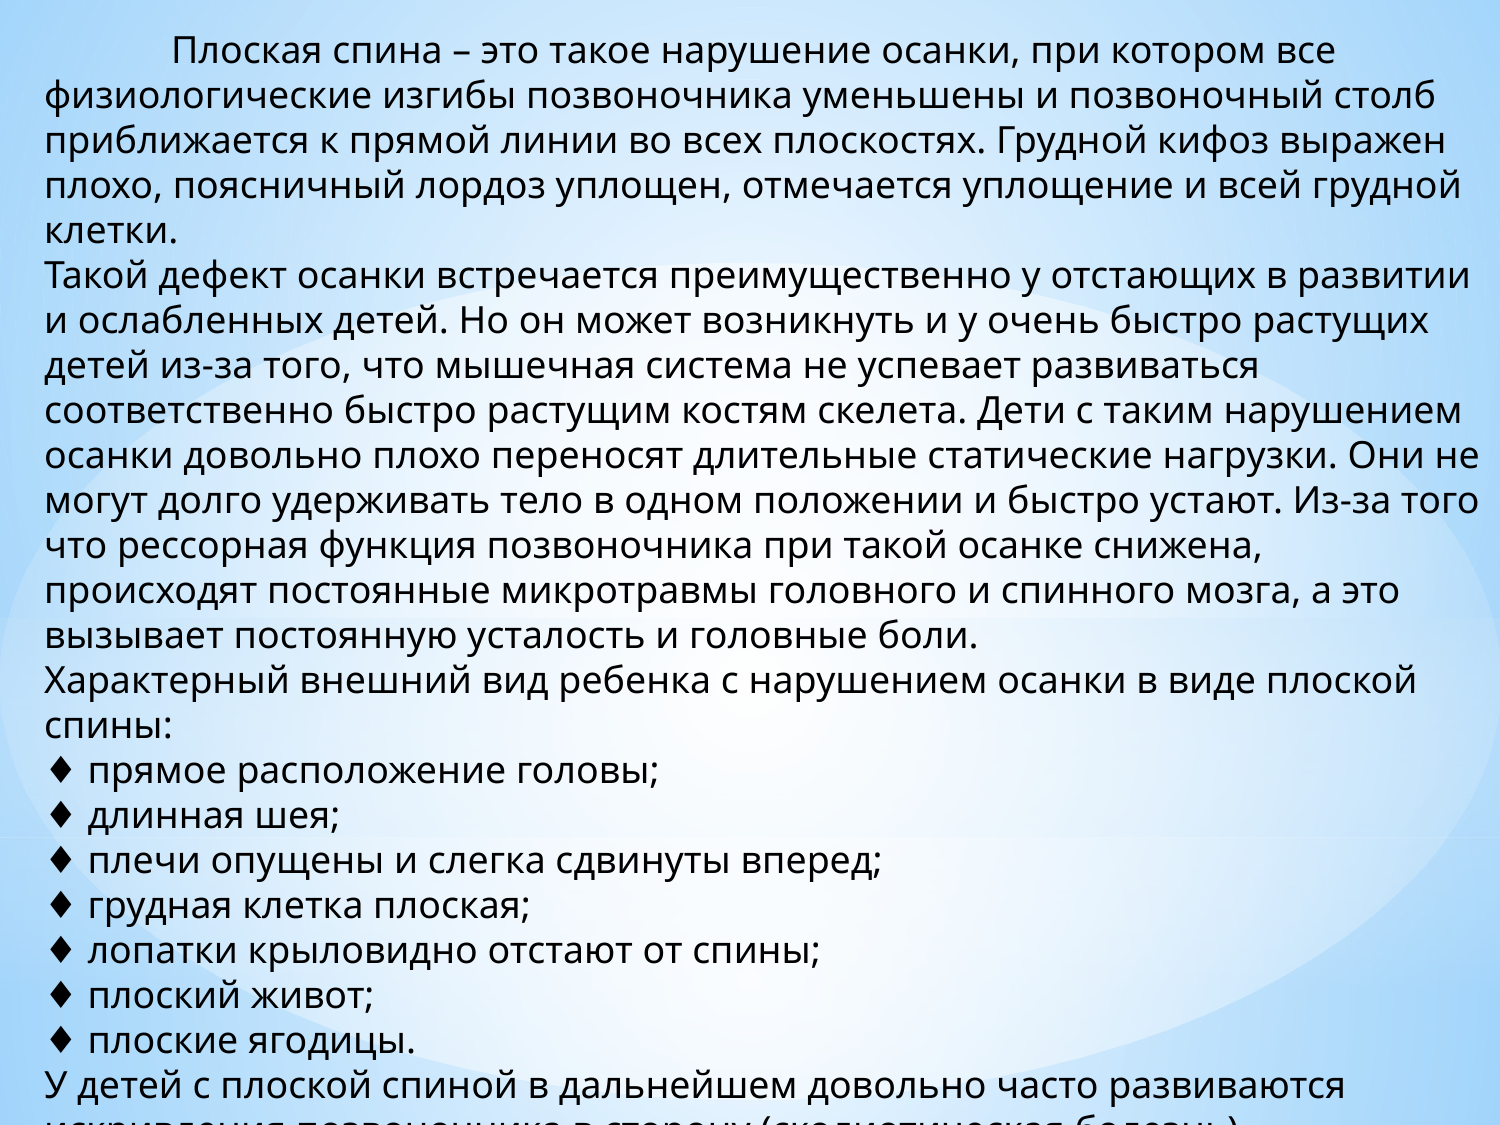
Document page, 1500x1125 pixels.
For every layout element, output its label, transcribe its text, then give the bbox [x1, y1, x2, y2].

text_box Плоская спина – это такое нарушение осанки, при котором все физиологические изгибы позвоночника уменьшены и позвоночный столб приближается к прямой линии во всех плоскостях. Грудной кифоз выражен плохо, поясничный лордоз уплощен, отмечается уплощение и всей грудной клетки. Такой дефект осанки встречается преимущественно у отстающих в развитии и ослабленных детей. Но он может возникнуть и у очень быстро растущих детей из-за того, что мышечная система не успевает развиваться соответственно быстро растущим костям скелета. Дети с таким нарушением осанки довольно плохо переносят длительные статические нагрузки. Они не могут долго удерживать тело в одном положении и быстро устают. Из-за того что рессорная функция позвоночника при такой осанке снижена, происходят постоянные микротравмы головного и спинного мозга, а это вызывает постоянную усталость и головные боли. Характерный внешний вид ребенка с нарушением осанки в виде плоской спины: ♦ прямое расположение головы; ♦ длинная шея; ♦ плечи опущены и слегка сдвинуты вперед; ♦ грудная клетка плоская; ♦ лопатки крыловидно отстают от спины; ♦ плоский живот; ♦ плоские ягодицы. У детей с плоской спиной в дальнейшем довольно часто развиваются искривления позвоночника в сторону (сколиотическая болезнь). [29, 19, 1500, 1125]
